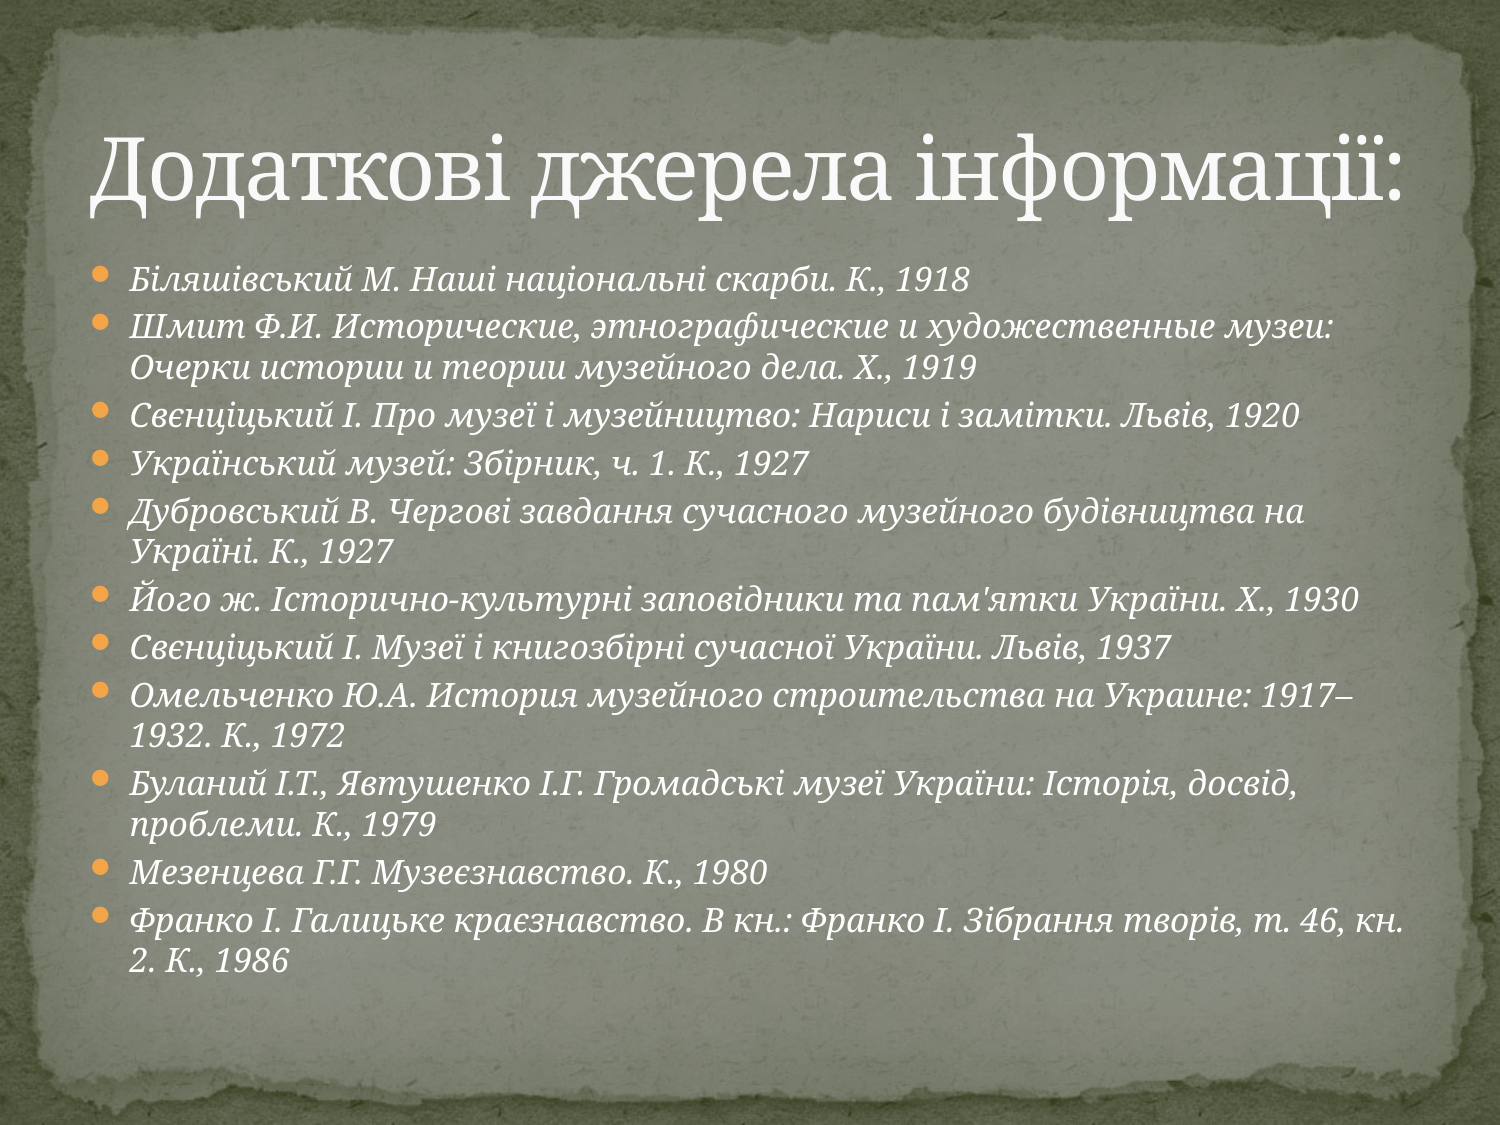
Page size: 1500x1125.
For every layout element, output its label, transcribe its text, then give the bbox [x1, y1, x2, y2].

title Додаткові джерела інформації: [74, 24, 1425, 225]
list Біляшівський М. Наші національні скарби. К., 1918 Шмит Ф.И. Исторические, этнографические и художественные музеи: Очерки истории и теории музейного дела. Х., 1919 Свєнціцький І. Про музеї і музейництво: Нариси і замітки. Львів, 1920 Український музей: Збірник, ч. 1. К., 1927 Дубровський В. Чергові завдання сучасного музейного будівництва на Україні. К., 1927 Його ж. Історично-культурні заповідники та пам'ятки України. Х., 1930 Свєнціцький І. Музеї і книгозбірні сучасної України. Львів, 1937 Омельченко Ю.А. История музейного строительства на Украине: 1917–1932. К., 1972 Буланий І.Т., Явтушенко І.Г. Громадські музеї України: Історія, досвід, проблеми. К., 1979 Мезенцева Г.Г. Музеєзнавство. К., 1980 Франко І. Галицьке краєзнавство. В кн.: Франко І. Зібрання творів, т. 46, кн. 2. К., 1986 [75, 249, 1425, 1000]
